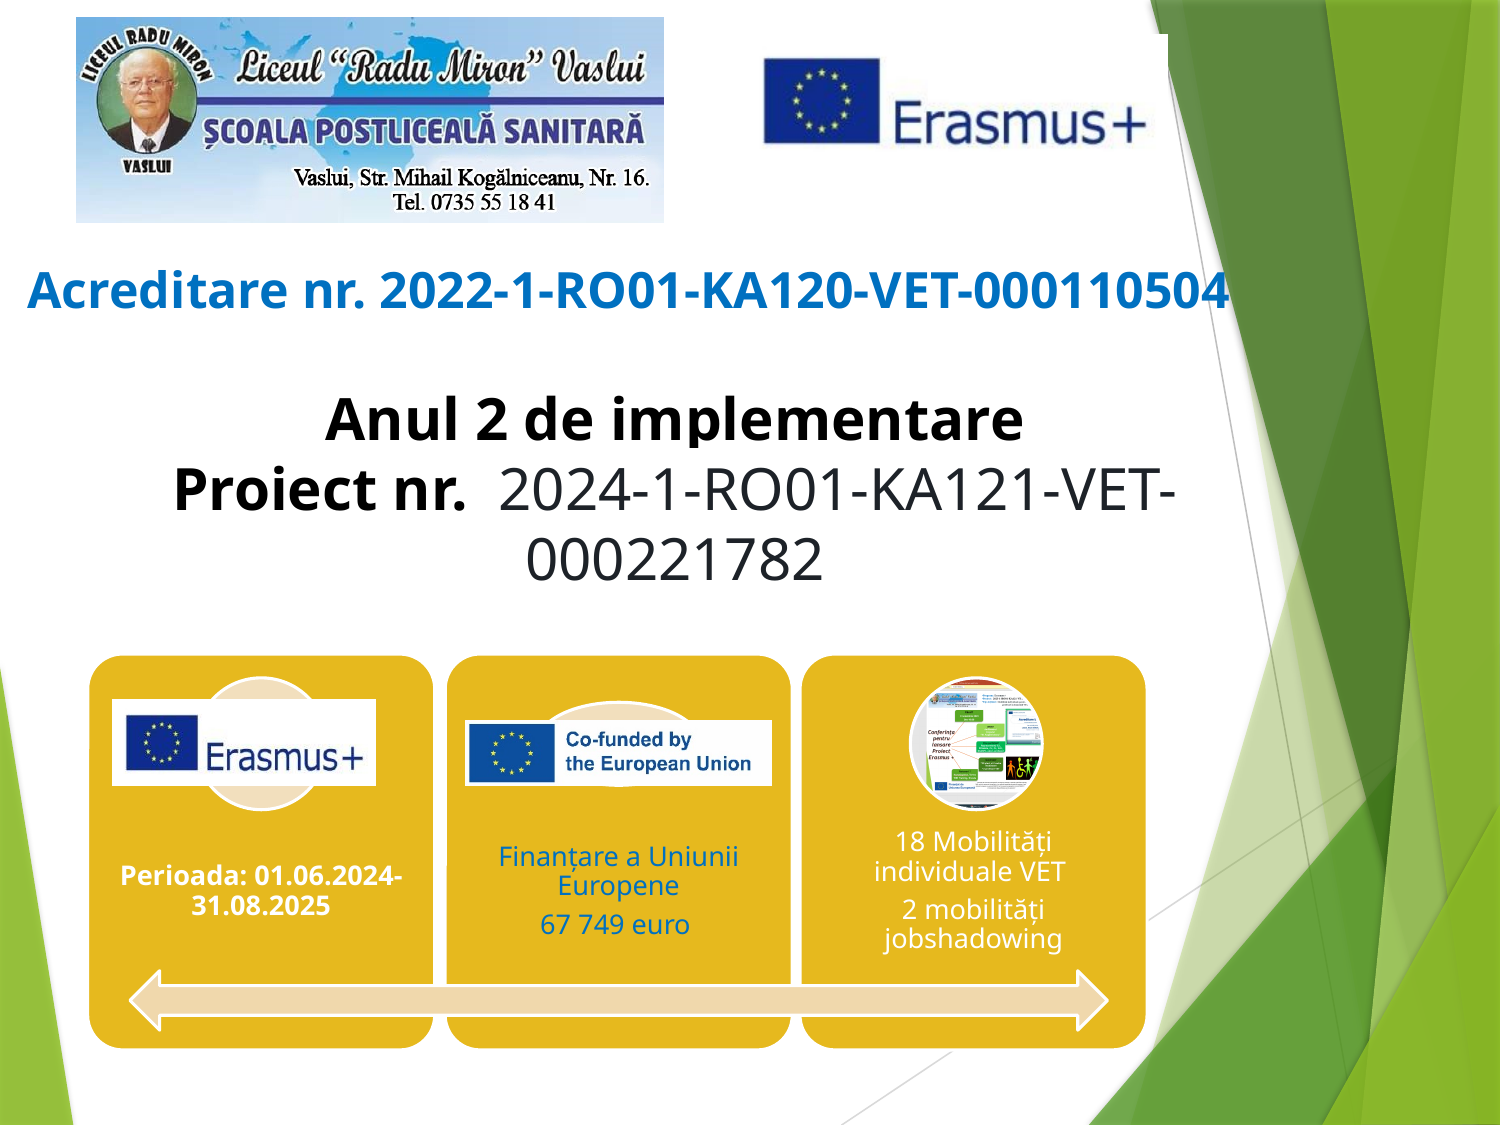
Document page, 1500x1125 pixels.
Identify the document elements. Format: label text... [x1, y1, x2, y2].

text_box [742, 33, 1169, 169]
text_box Anul 2 de implementare Proiect nr. 2024-1-RO01-KA121-VET-000221782 [12, 375, 1338, 600]
picture [465, 720, 773, 786]
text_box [86, 653, 1151, 1051]
picture [75, 17, 665, 223]
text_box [112, 699, 376, 786]
title Acreditare nr. 2022-1-RO01-KA120-VET-000110504 [12, 250, 1274, 375]
